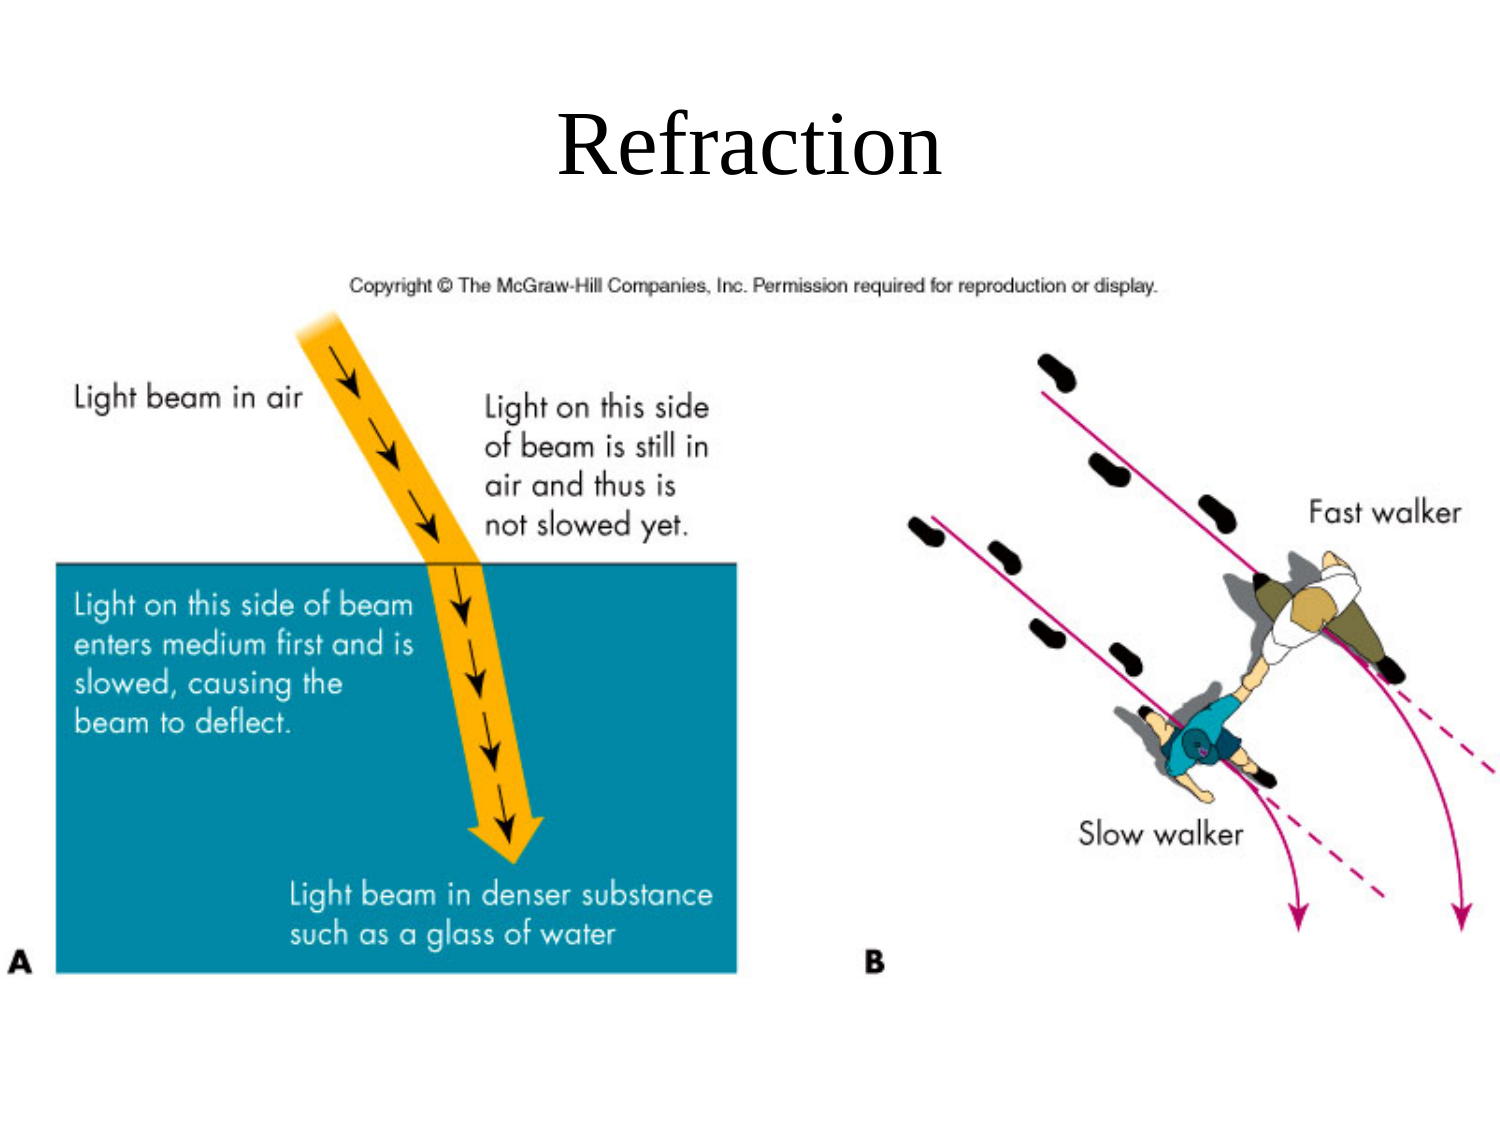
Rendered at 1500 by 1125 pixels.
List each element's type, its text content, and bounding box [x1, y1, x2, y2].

picture [4, 274, 1500, 986]
title Refraction [112, 62, 1388, 213]
